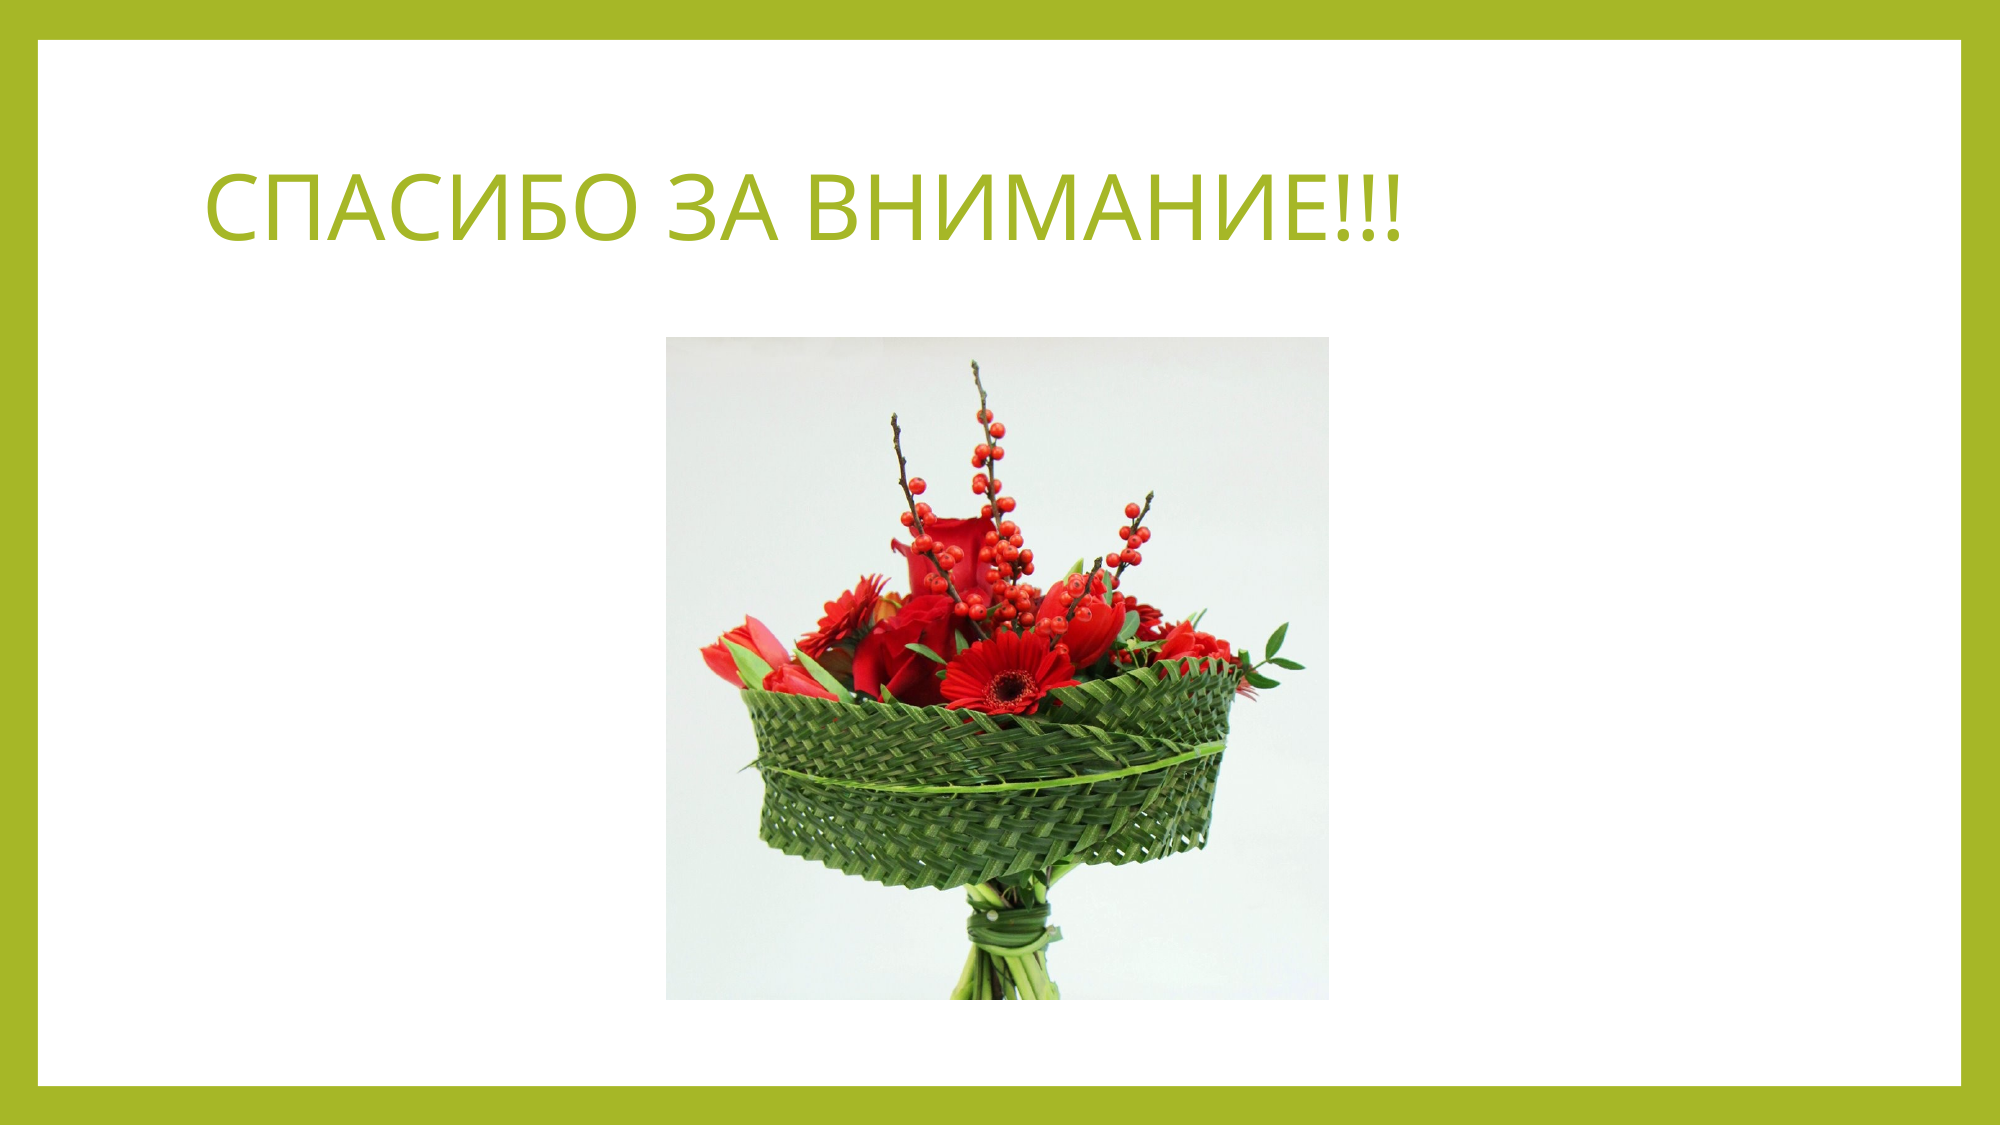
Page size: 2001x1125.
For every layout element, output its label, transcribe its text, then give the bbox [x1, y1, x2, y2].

title СПАСИБО ЗА ВНИМАНИЕ!!! [187, 99, 1808, 323]
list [665, 337, 1329, 1001]
